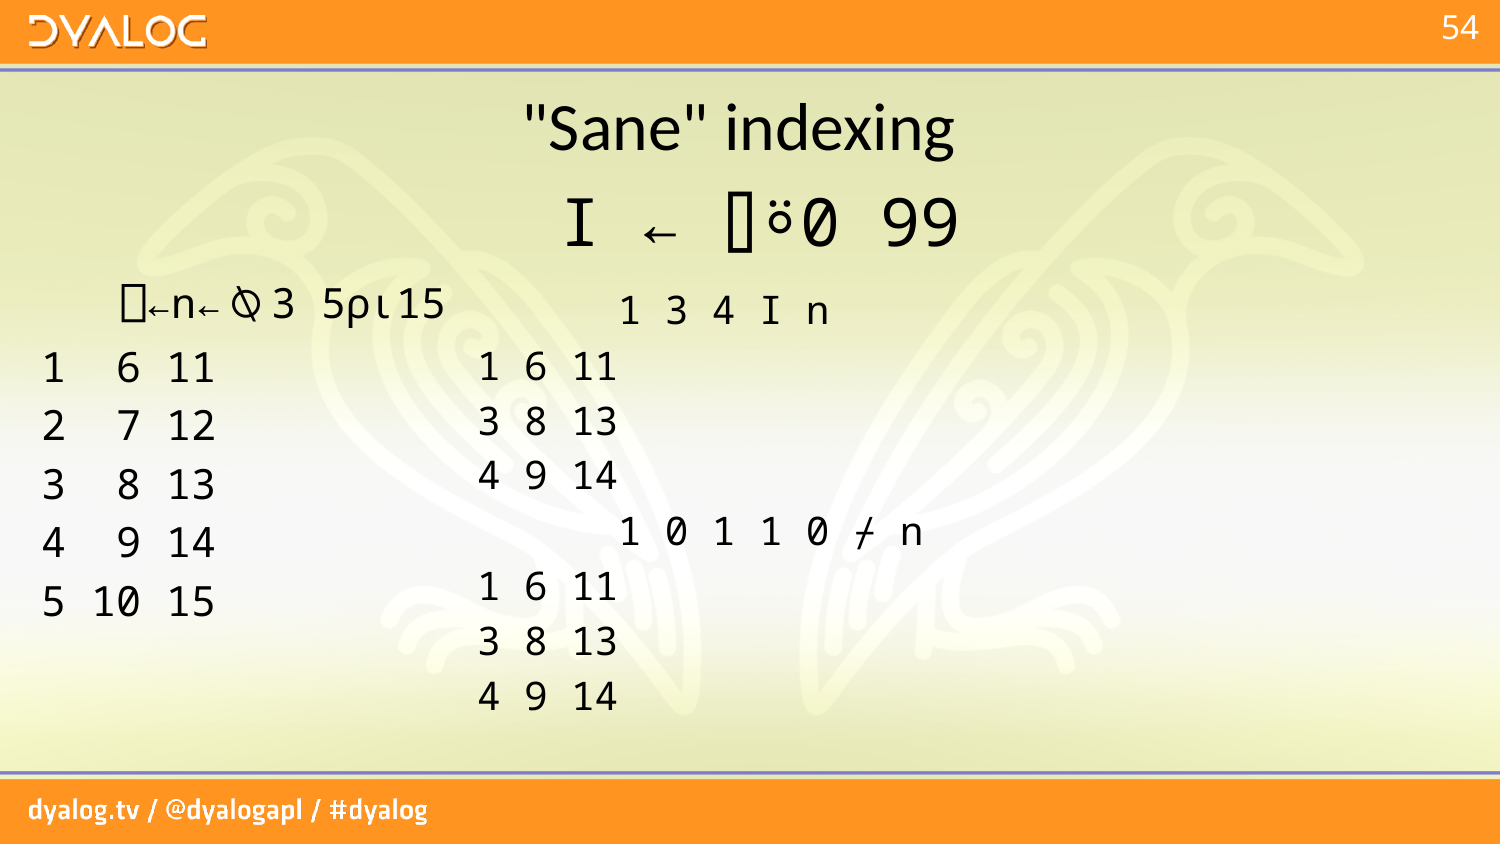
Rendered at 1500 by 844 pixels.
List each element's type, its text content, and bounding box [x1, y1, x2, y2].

text_box 1 3 4 I n 1 6 11 3 8 13 4 9 14 1 0 1 1 0 ⌿ n 1 6 11 3 8 13 4 9 14 [461, 278, 990, 732]
title "Sane" indexing [53, 74, 1425, 173]
picture [0, 0, 1500, 844]
text_box ⎕←n←⍉3 5⍴⍳15 1 6 11 2 7 12 3 8 13 4 9 14 5 10 15 [26, 244, 473, 699]
list I ← ⌷⍤0 99 [425, 172, 1500, 302]
